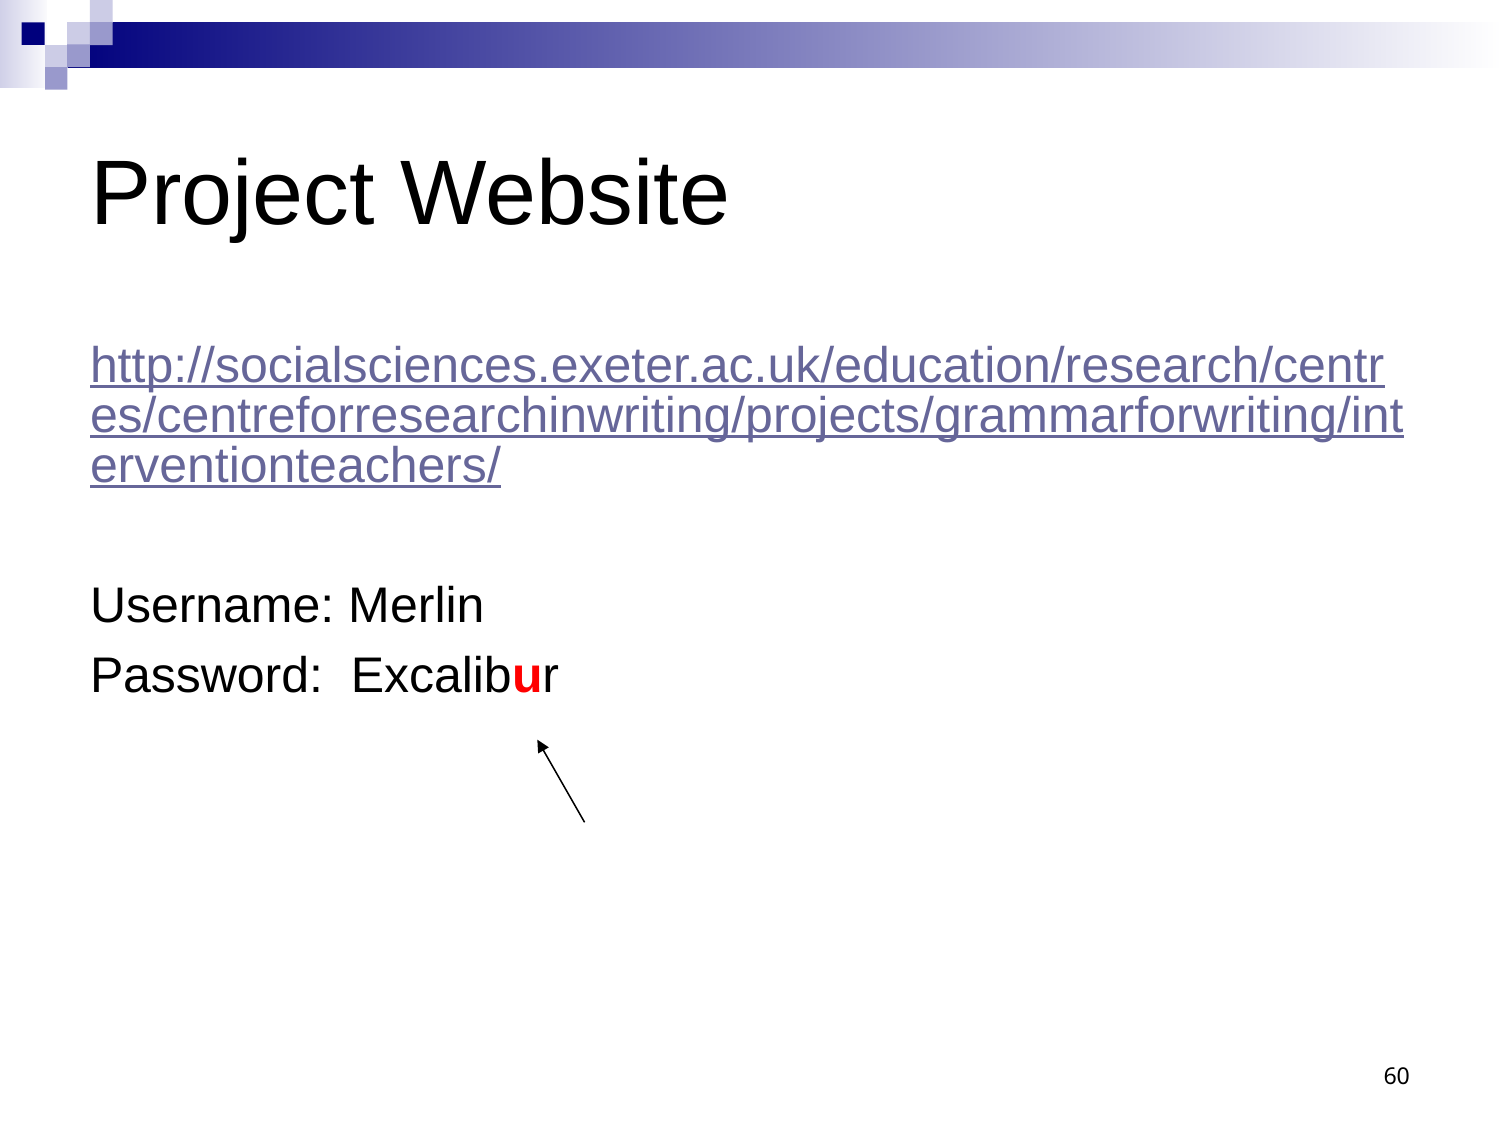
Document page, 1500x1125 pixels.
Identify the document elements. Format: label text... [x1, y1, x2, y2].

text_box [537, 739, 585, 823]
list http://socialsciences.exeter.ac.uk/education/research/centres/centreforresearchinwriting/projects/grammarforwriting/interventionteachers/ Username: Merlin Password: Excalibur [74, 324, 1426, 963]
slide_number 60 [1074, 1024, 1426, 1101]
title Project Website [74, 74, 1426, 301]
